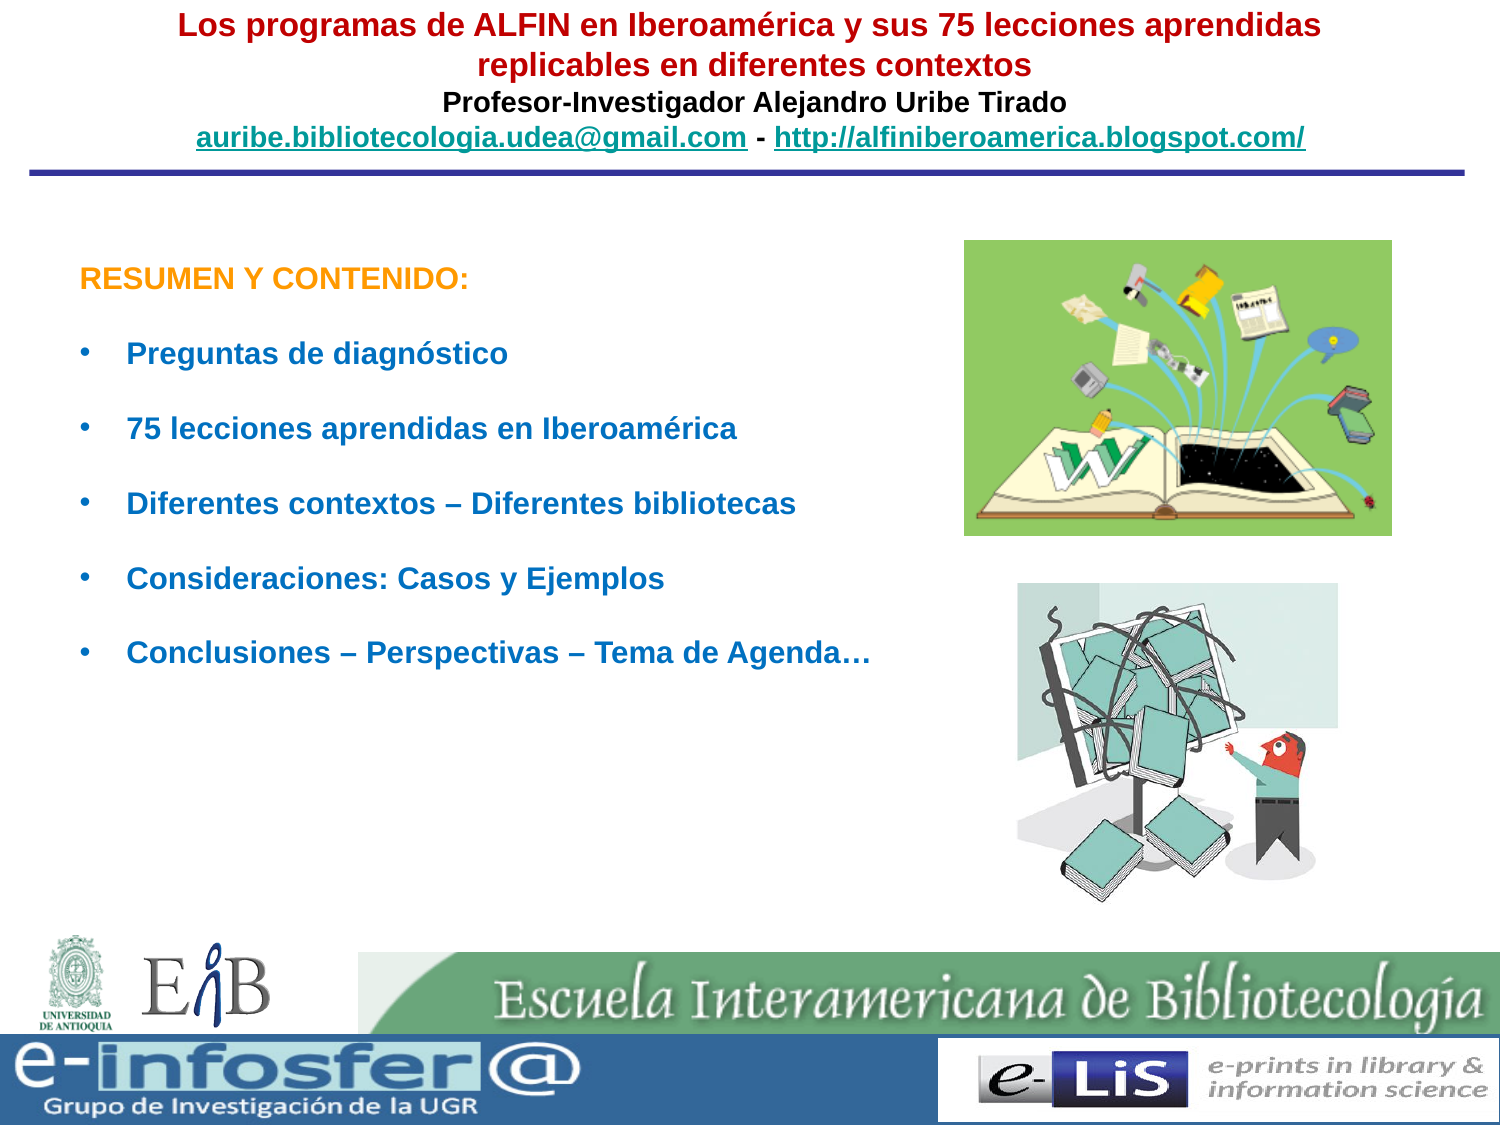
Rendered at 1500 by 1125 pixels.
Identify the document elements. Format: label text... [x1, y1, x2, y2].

text_box Los programas de ALFIN en Iberoamérica y sus 75 lecciones aprendidas replicables en diferentes contextos Profesor-Investigador Alejandro Uribe Tirado auribe.bibliotecologia.udea@gmail.com - http://alfiniberoamerica.blogspot.com/ [39, 0, 1471, 161]
picture [0, 935, 1500, 1125]
picture [938, 583, 1418, 912]
text_box Resumen y Contenido: Preguntas de diagnóstico 75 lecciones aprendidas en Iberoamérica Diferentes contextos – Diferentes bibliotecas Consideraciones: Casos y Ejemplos Conclusiones – Perspectivas – Tema de Agenda… [64, 250, 998, 753]
picture [964, 240, 1392, 536]
